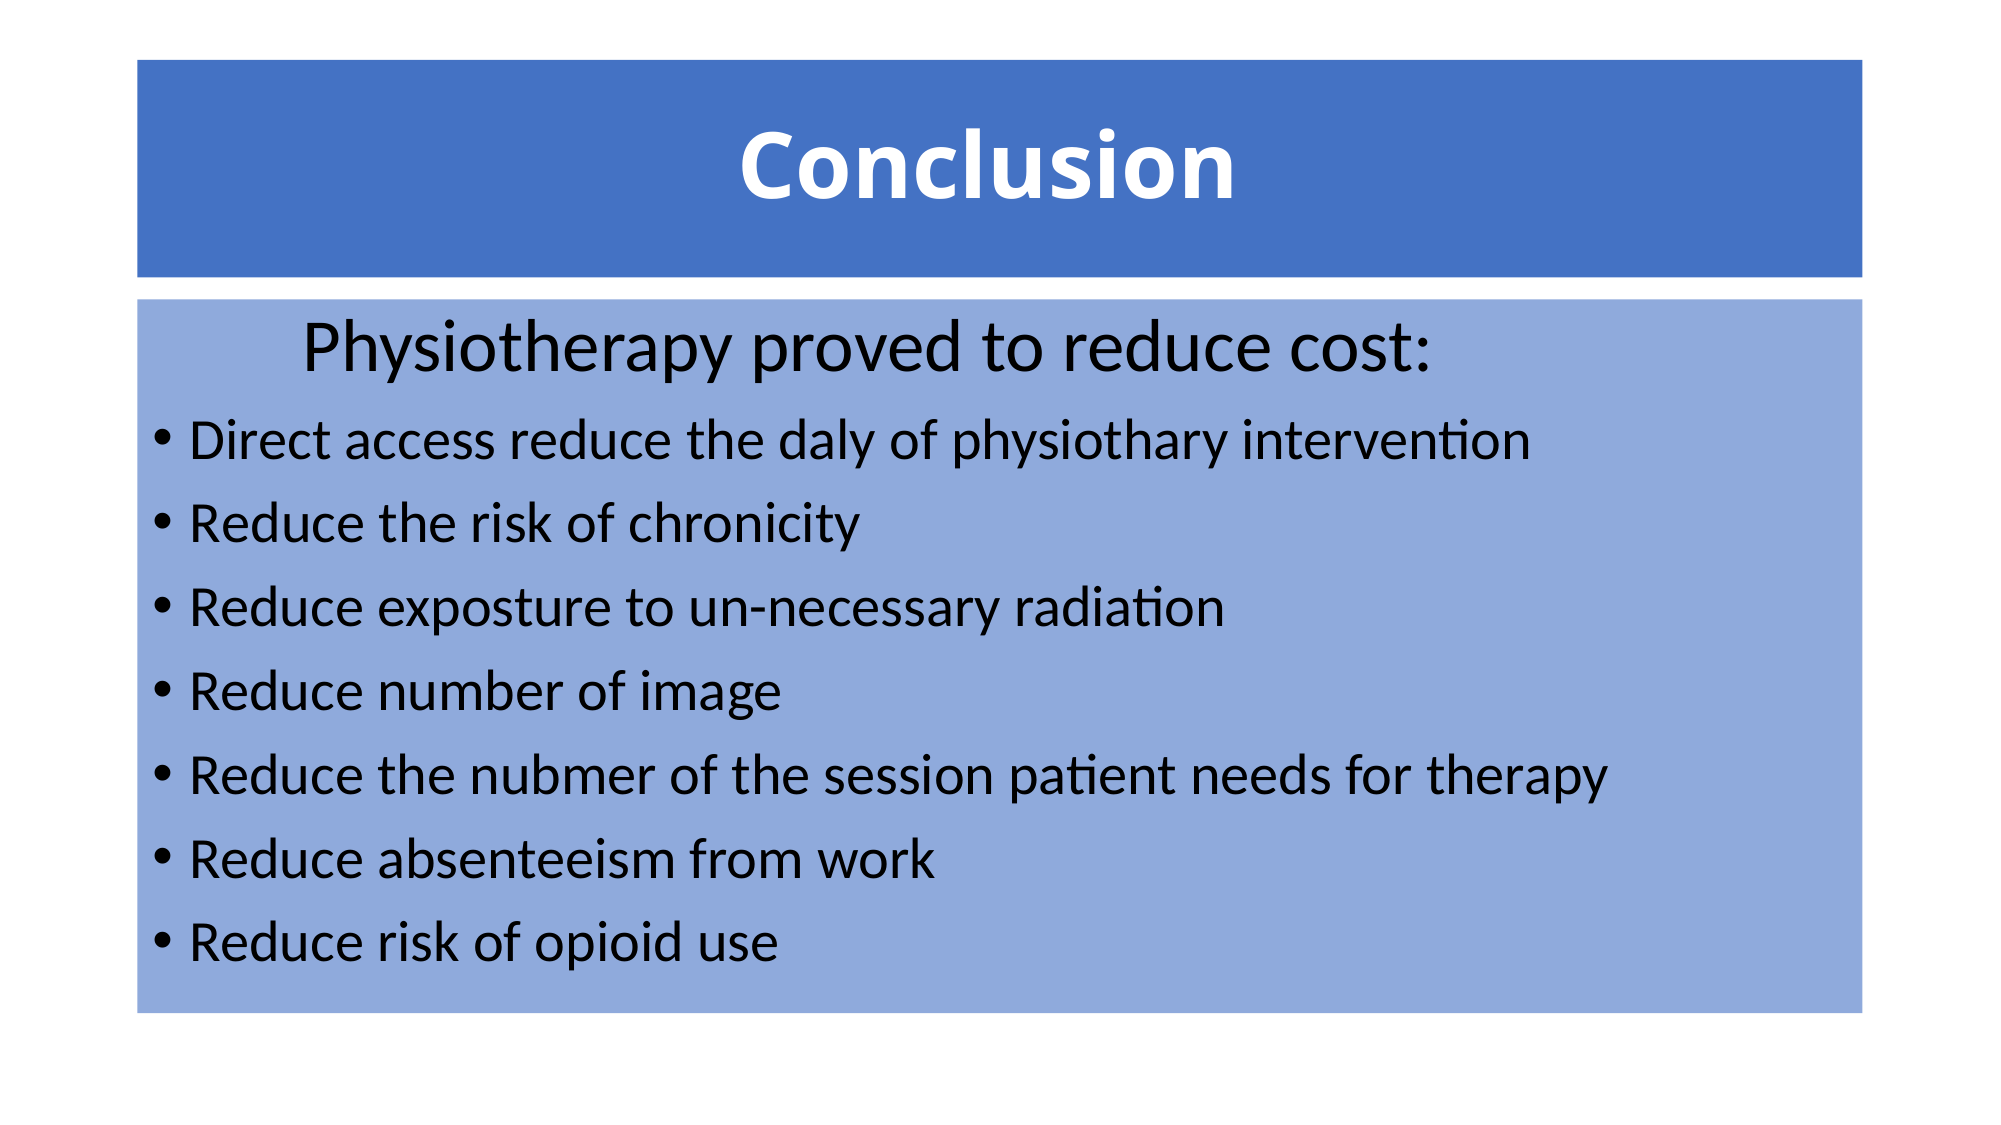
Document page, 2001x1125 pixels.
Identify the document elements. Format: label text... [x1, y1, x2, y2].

list Physiotherapy proved to reduce cost: Direct access reduce the daly of physiothary intervention Reduce the risk of chronicity Reduce exposture to un-necessary radiation Reduce number of image Reduce the nubmer of the session patient needs for therapy Reduce absenteeism from work Reduce risk of opioid use [137, 299, 1863, 1014]
title Conclusion [137, 59, 1863, 278]
